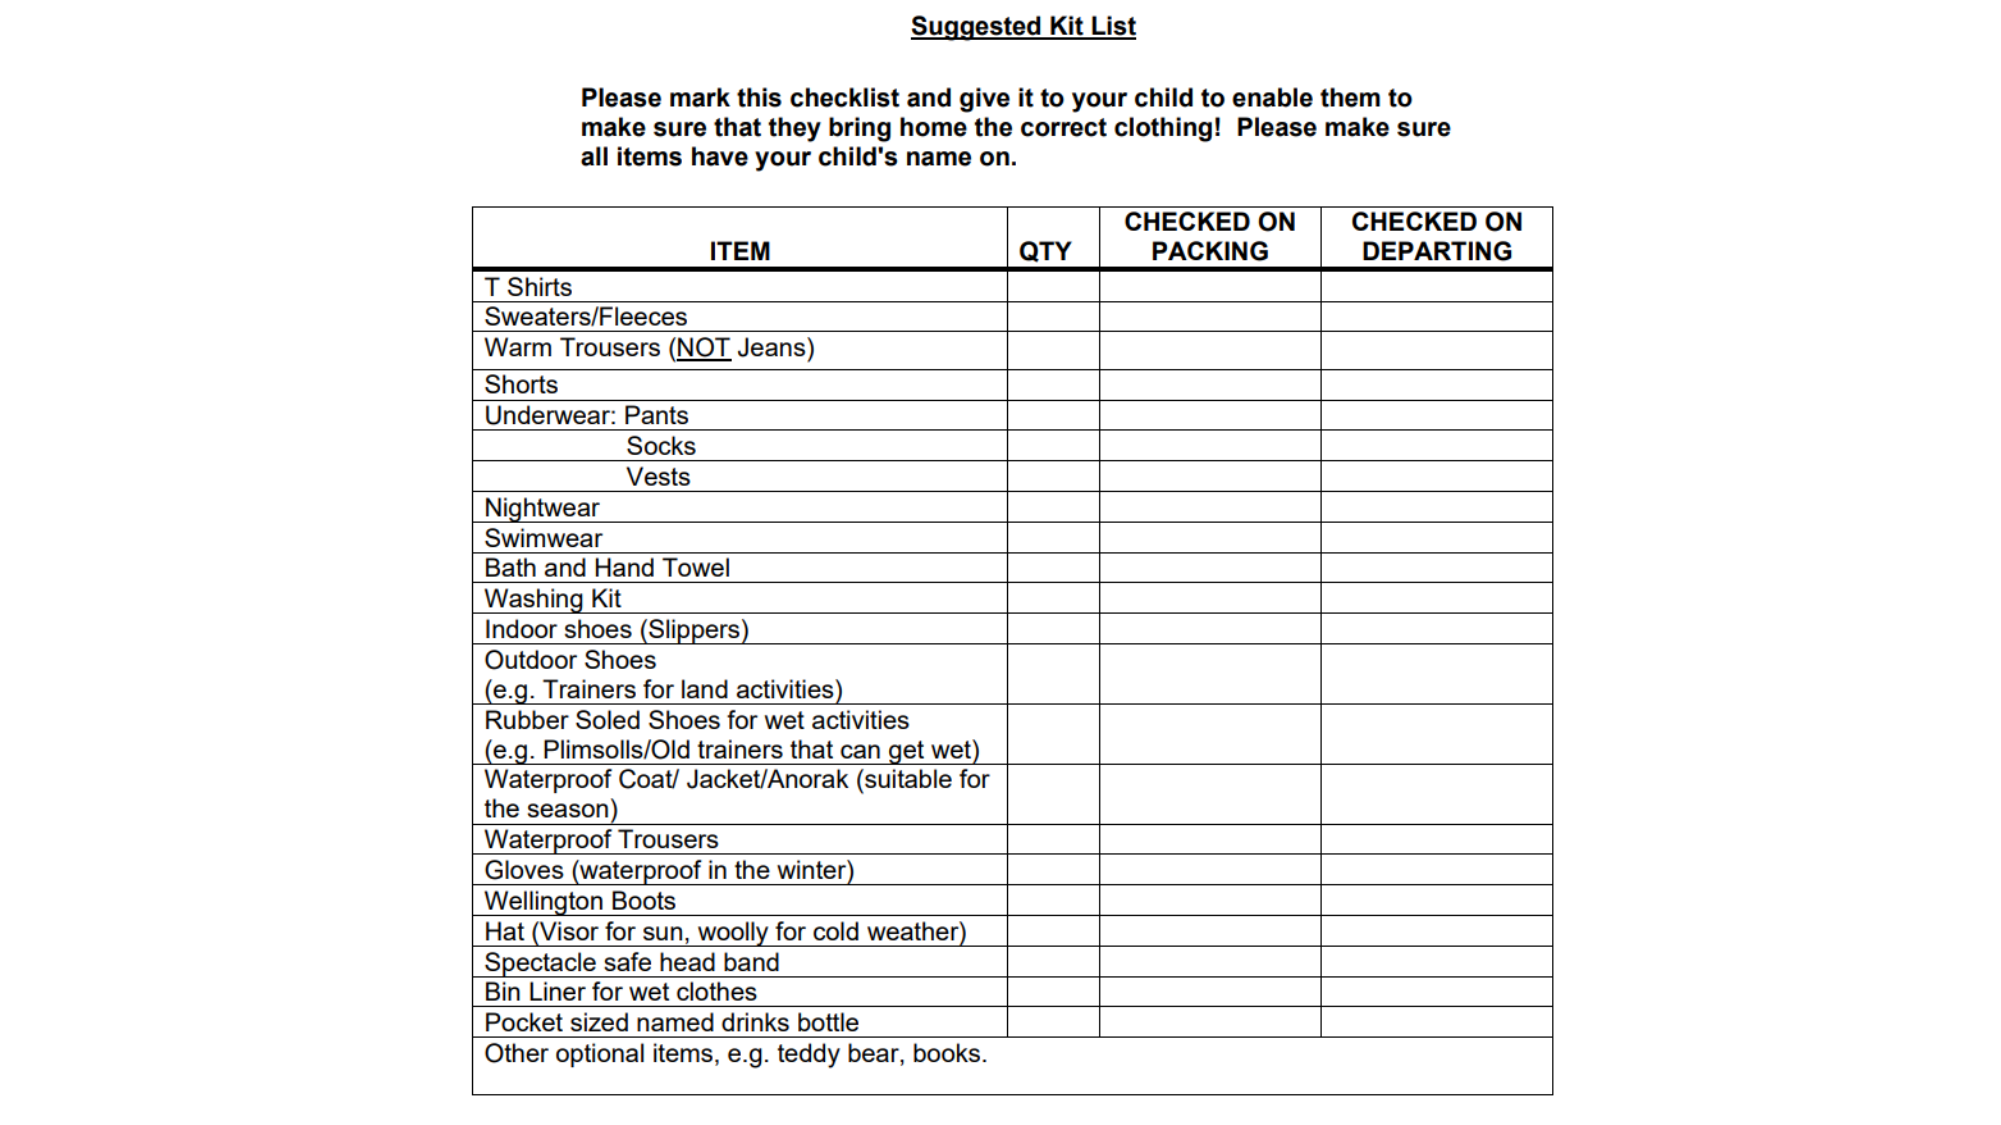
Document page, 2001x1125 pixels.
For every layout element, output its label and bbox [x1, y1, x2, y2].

picture [416, 0, 1583, 1125]
